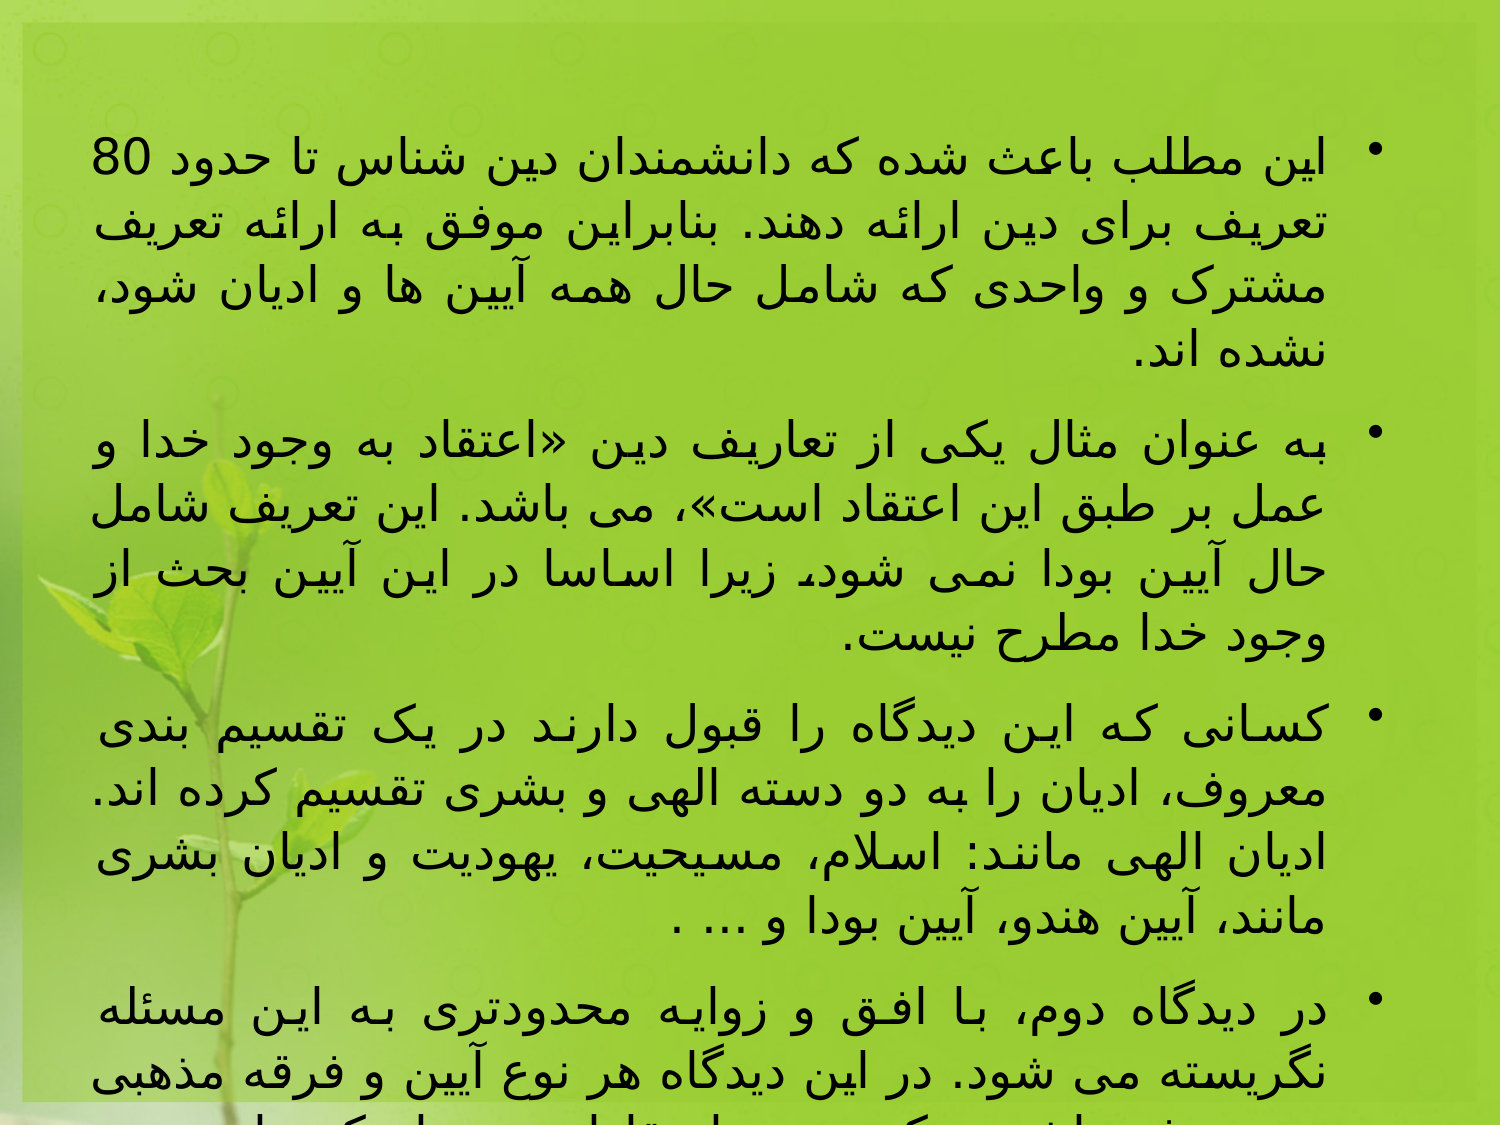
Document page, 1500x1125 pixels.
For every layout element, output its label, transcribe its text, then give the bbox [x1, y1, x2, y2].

list این مطلب باعث شده که دانشمندان دین شناس تا حدود 80 تعریف برای دین ارائه دهند. بنابراین موفق به ارائه تعریف مشترک و واحدی که شامل حال همه آیین ها و ادیان شود، نشده اند. به عنوان مثال یکی از تعاریف دین «اعتقاد به وجود خدا و عمل بر طبق این اعتقاد است»، می باشد. این تعریف شامل حال آیین بودا نمی شود، زیرا اساسا در این آیین بحث از وجود خدا مطرح نیست. کسانی که این دیدگاه را قبول دارند در یک تقسیم بندی معروف، ادیان را به دو دسته الهی و بشری تقسیم کرده اند. ادیان الهی مانند: اسلام، مسیحیت، یهودیت و ادیان بشری مانند، آیین هندو، آیین بودا و ... . در دیدگاه دوم، با افق و زوایه محدودتری به این مسئله نگریسته می شود. در این دیدگاه هر نوع آیین و فرقه مذهبی به صرف داشتن یک سری اعتقادات و مناسک خاص دین تلقی نمی گردد؛ بلکه تنها آیینی که داری منشاء الهی و وحیانی می باشد، دین تلقی می گردد. [74, 112, 1400, 1100]
picture [0, 0, 1500, 1125]
